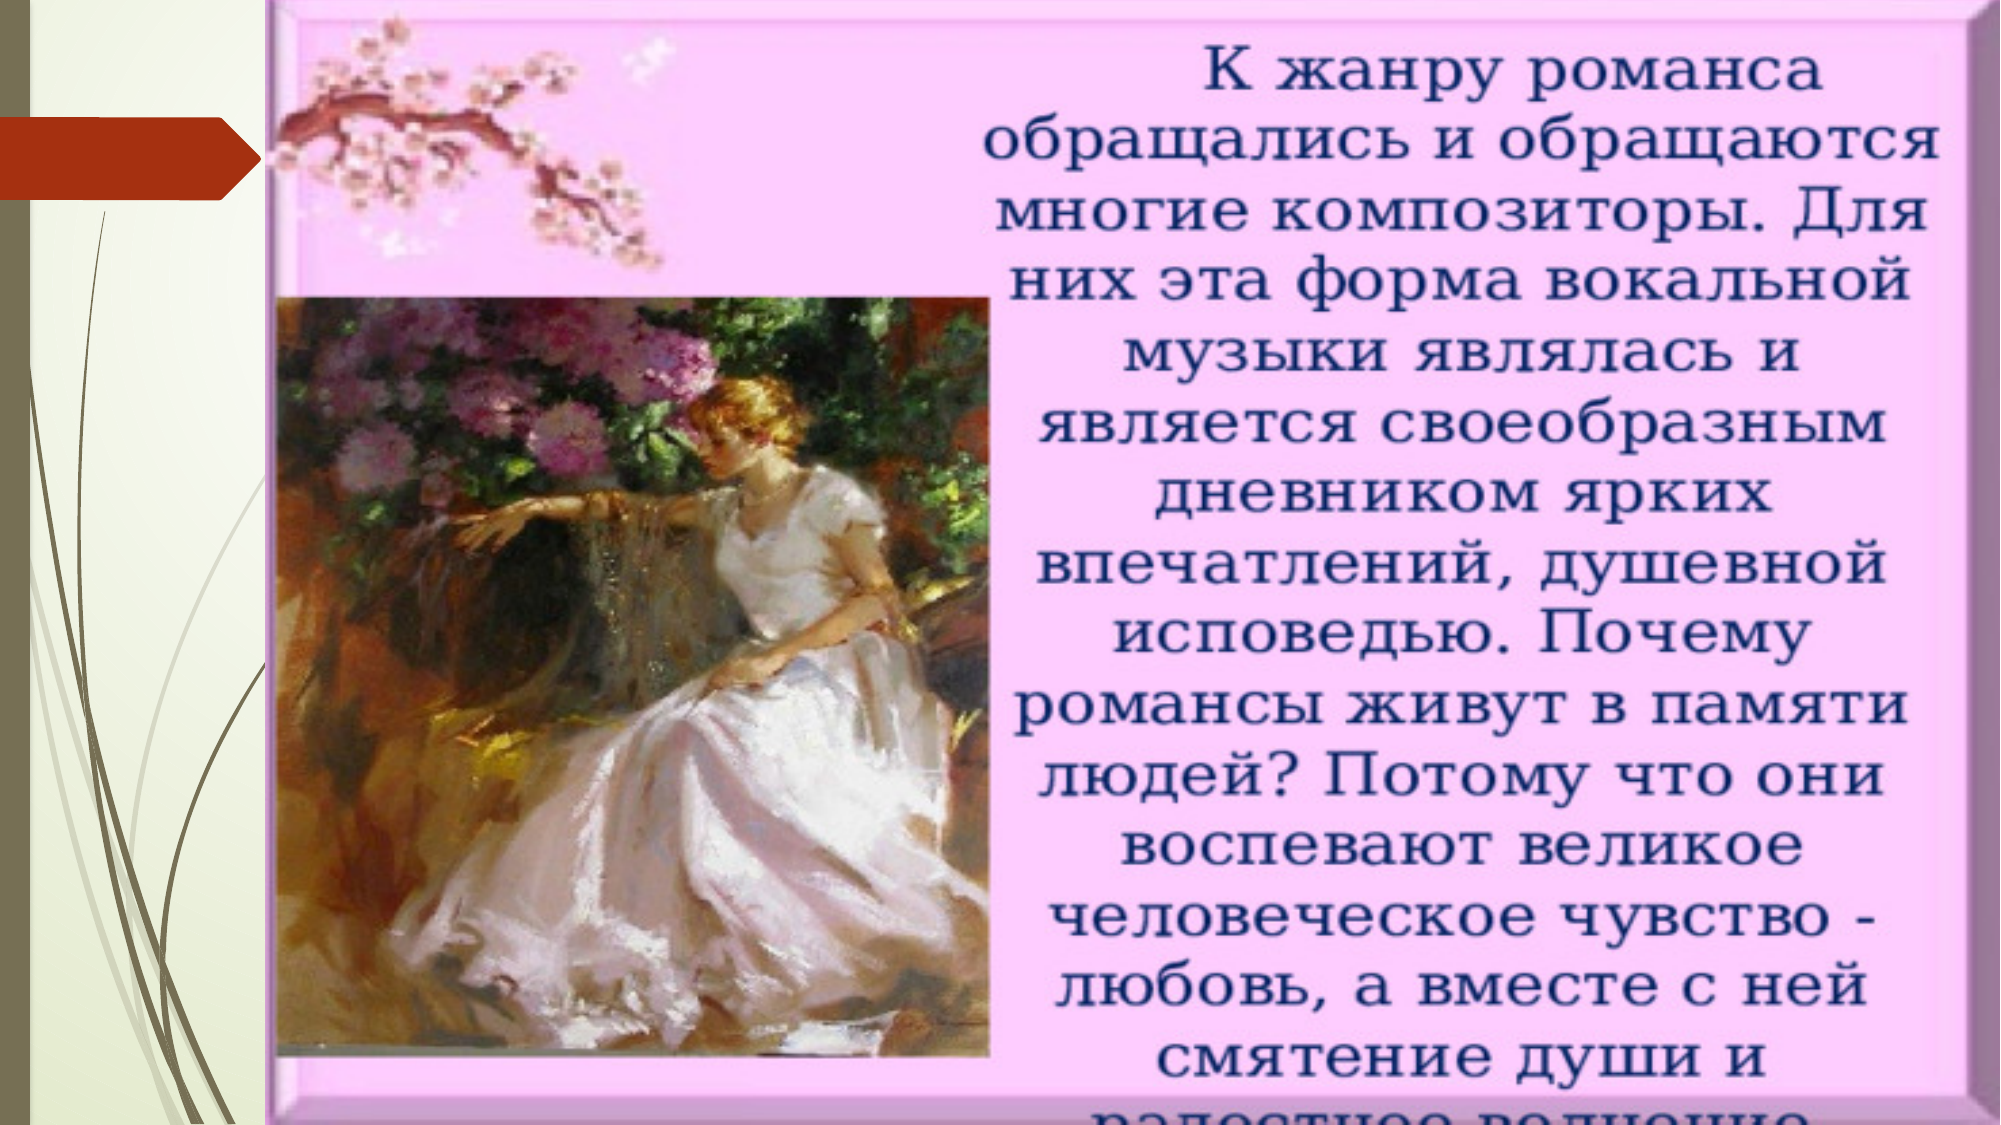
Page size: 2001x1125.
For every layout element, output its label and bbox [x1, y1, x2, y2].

list [264, 0, 2000, 1125]
